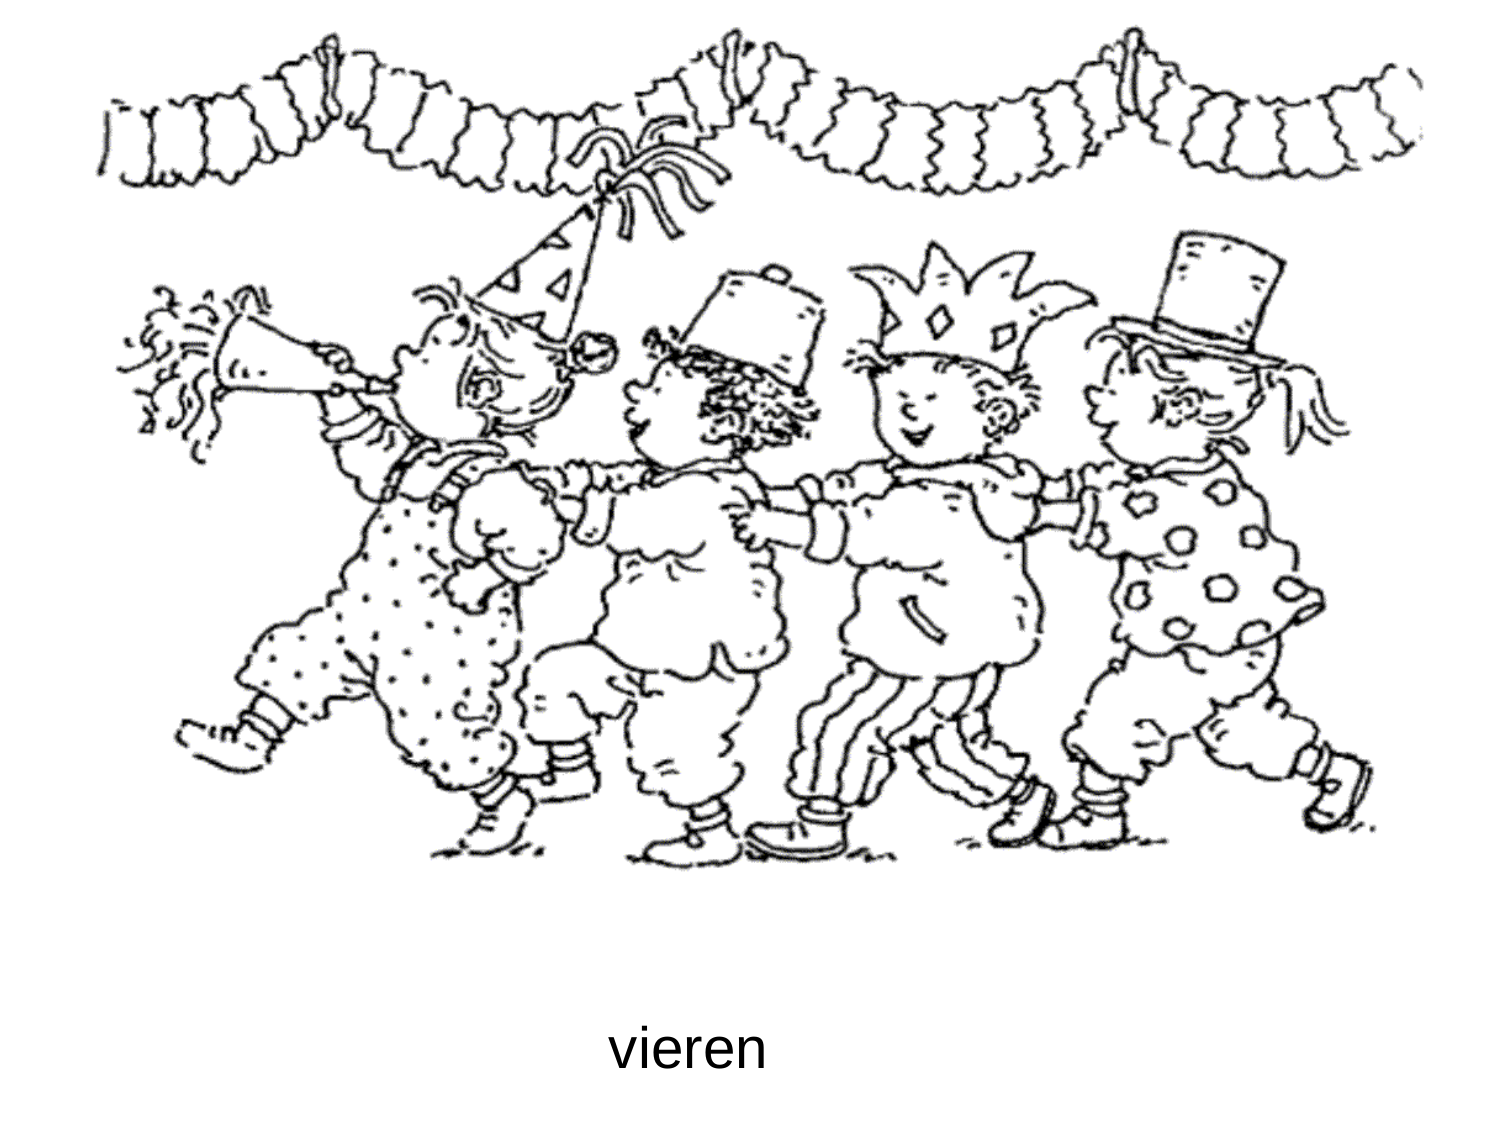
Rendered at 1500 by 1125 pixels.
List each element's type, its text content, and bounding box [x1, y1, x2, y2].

picture [88, 0, 1436, 895]
text_box vieren [594, 1002, 784, 1088]
